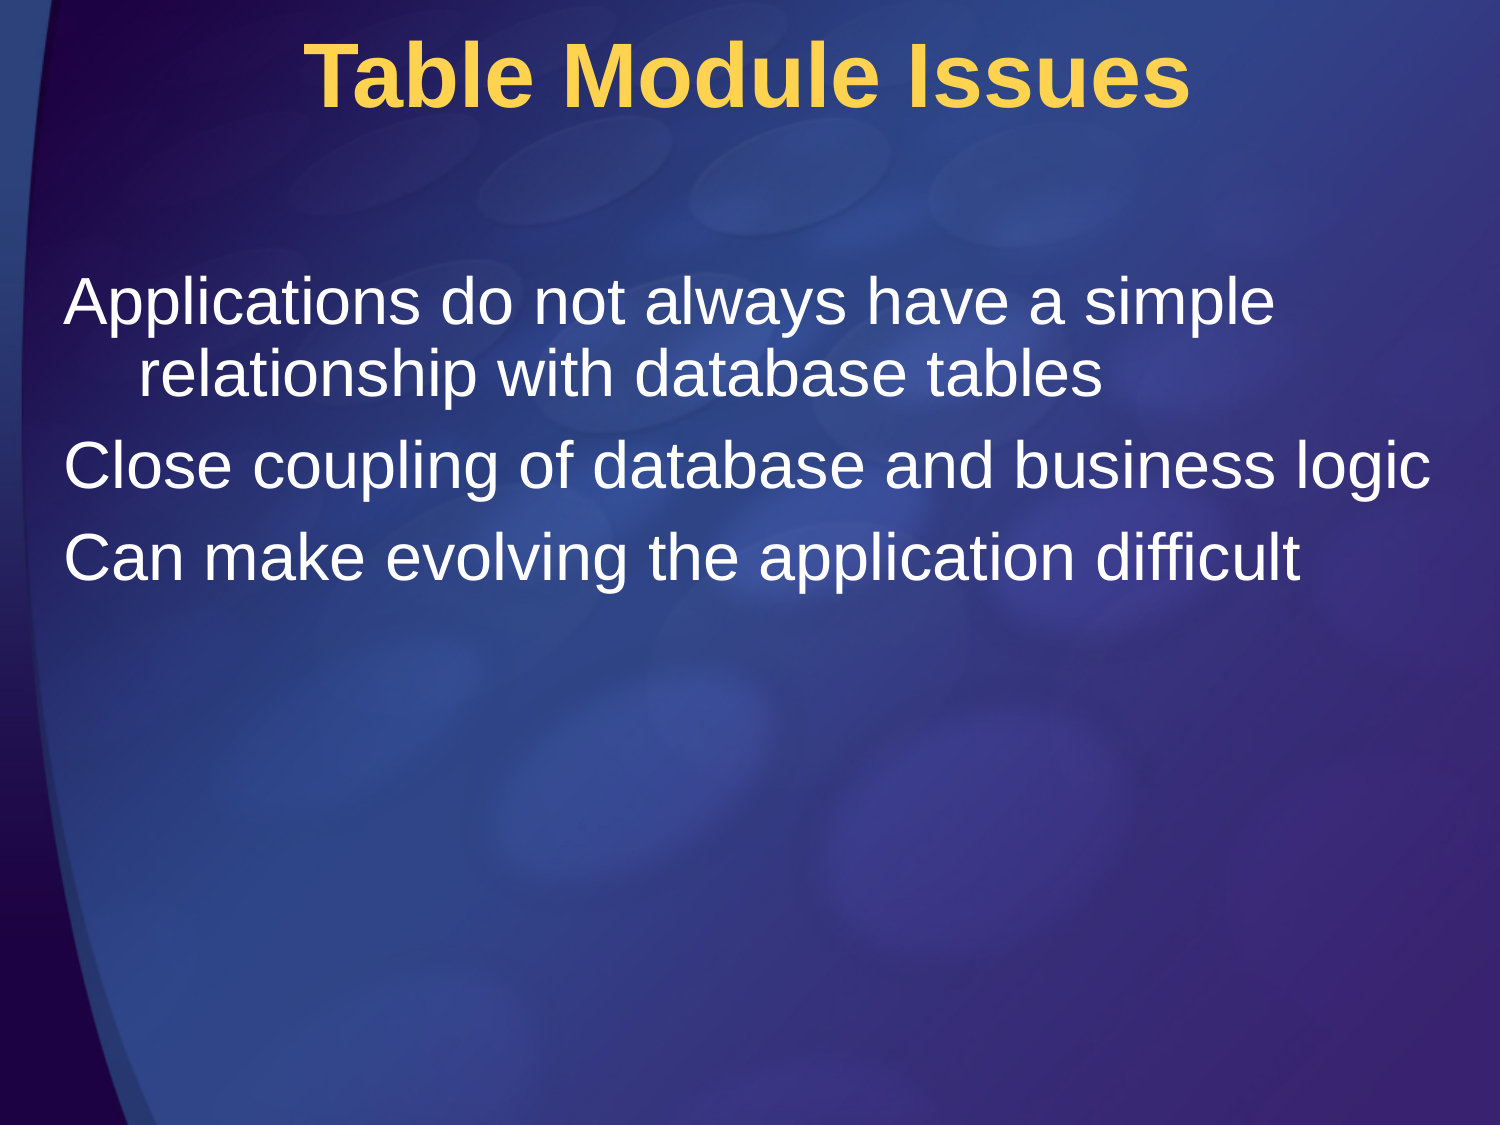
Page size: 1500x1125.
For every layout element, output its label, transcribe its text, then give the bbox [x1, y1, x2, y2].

list Applications do not always have a simple relationship with database tables Close coupling of database and business logic Can make evolving the application difficult [48, 259, 1467, 615]
picture [0, 0, 1500, 1125]
title Table Module Issues [20, 20, 1477, 136]
